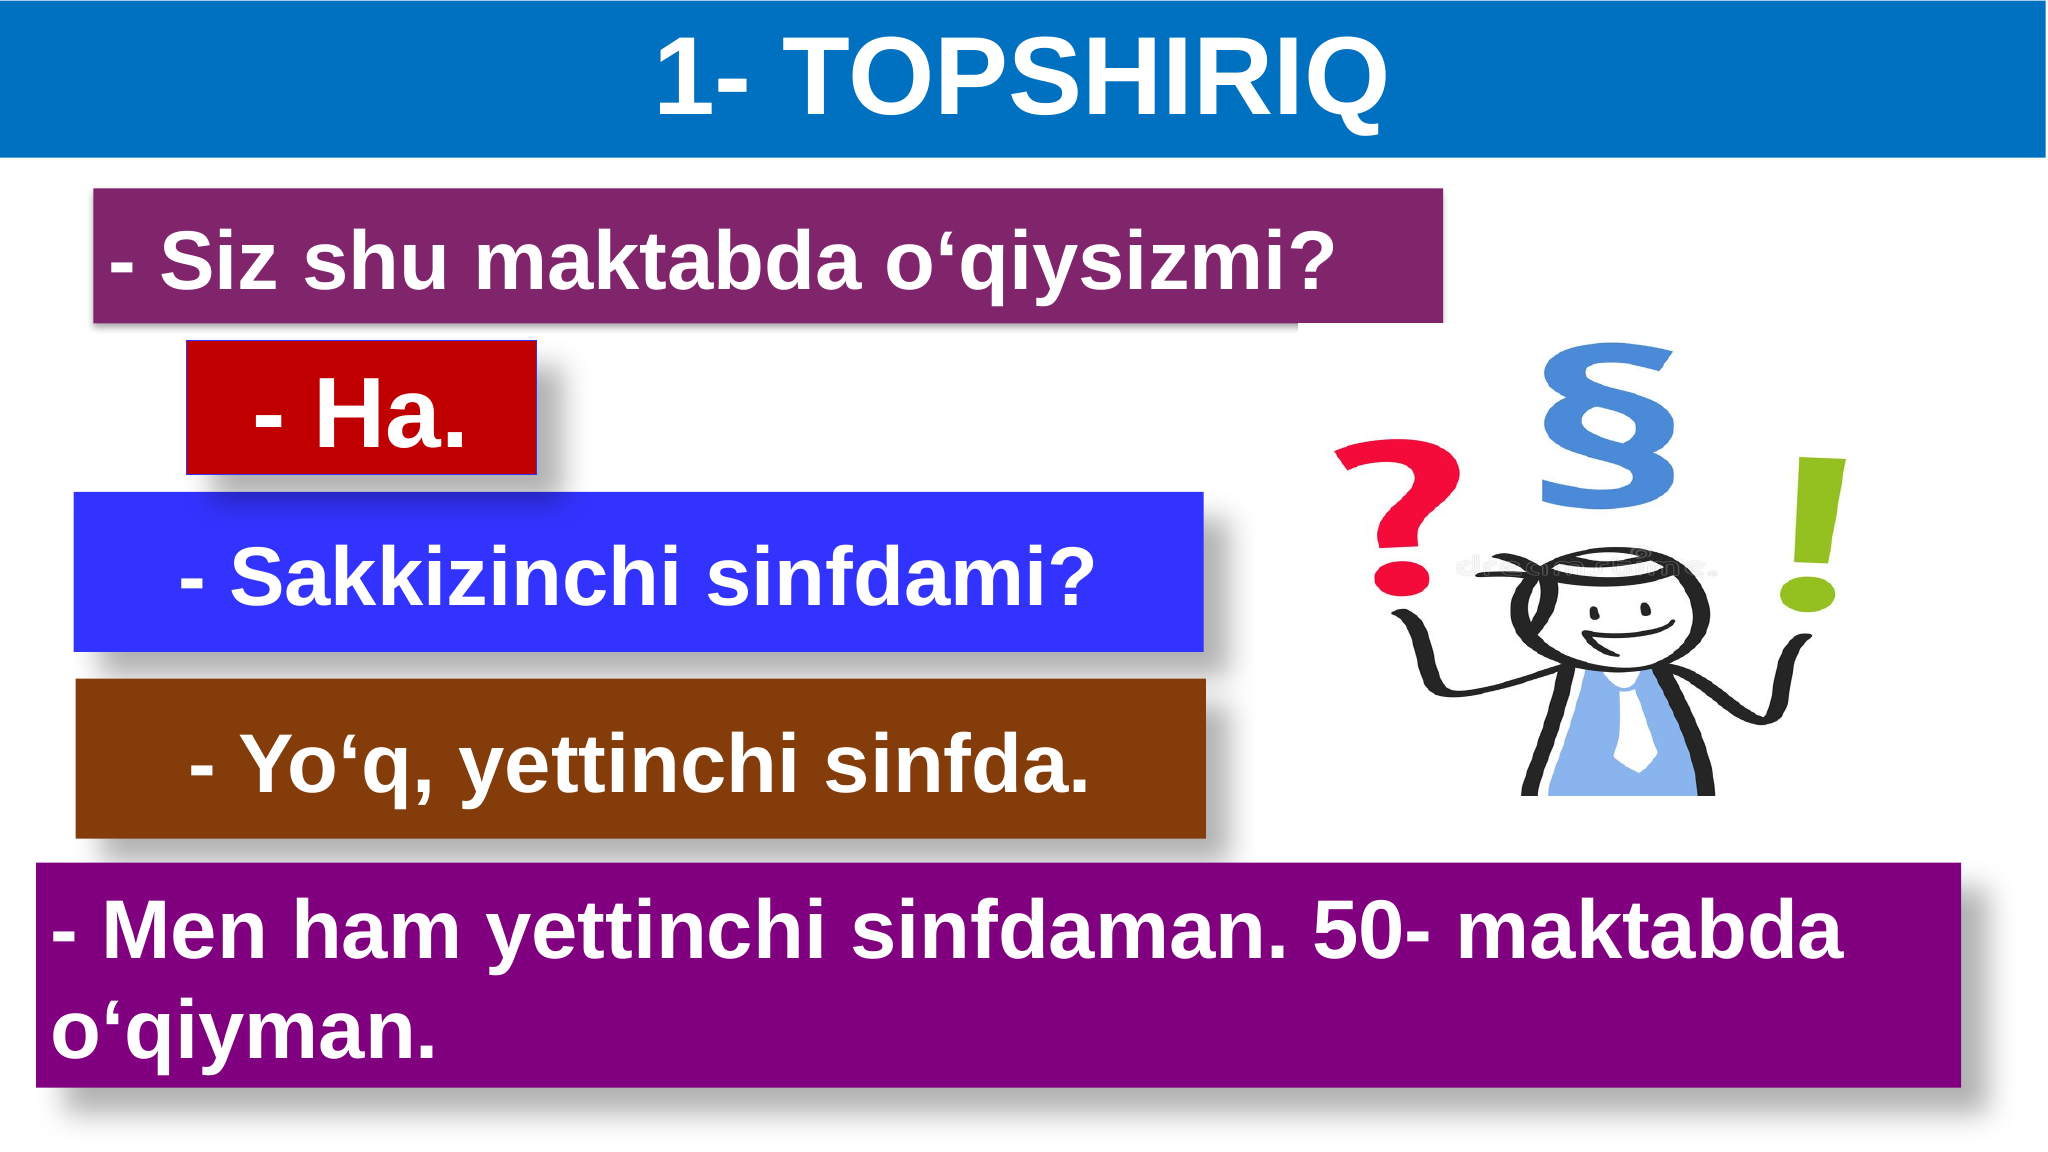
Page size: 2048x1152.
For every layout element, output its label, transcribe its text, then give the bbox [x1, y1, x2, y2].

picture [1298, 323, 1881, 796]
title 1- TOPSHIRIQ [0, 0, 2046, 158]
text_box - Yo‘q, yettinchi sinfda. [75, 678, 1206, 839]
text_box - Men ham yettinchi sinfdaman. 50- maktabda o‘qiyman. [36, 862, 1962, 1088]
text_box - Ha. [186, 340, 537, 475]
text_box - Sakkizinchi sinfdami? [73, 491, 1204, 652]
text_box - Siz shu maktabda o‘qiysizmi? [93, 188, 1444, 324]
